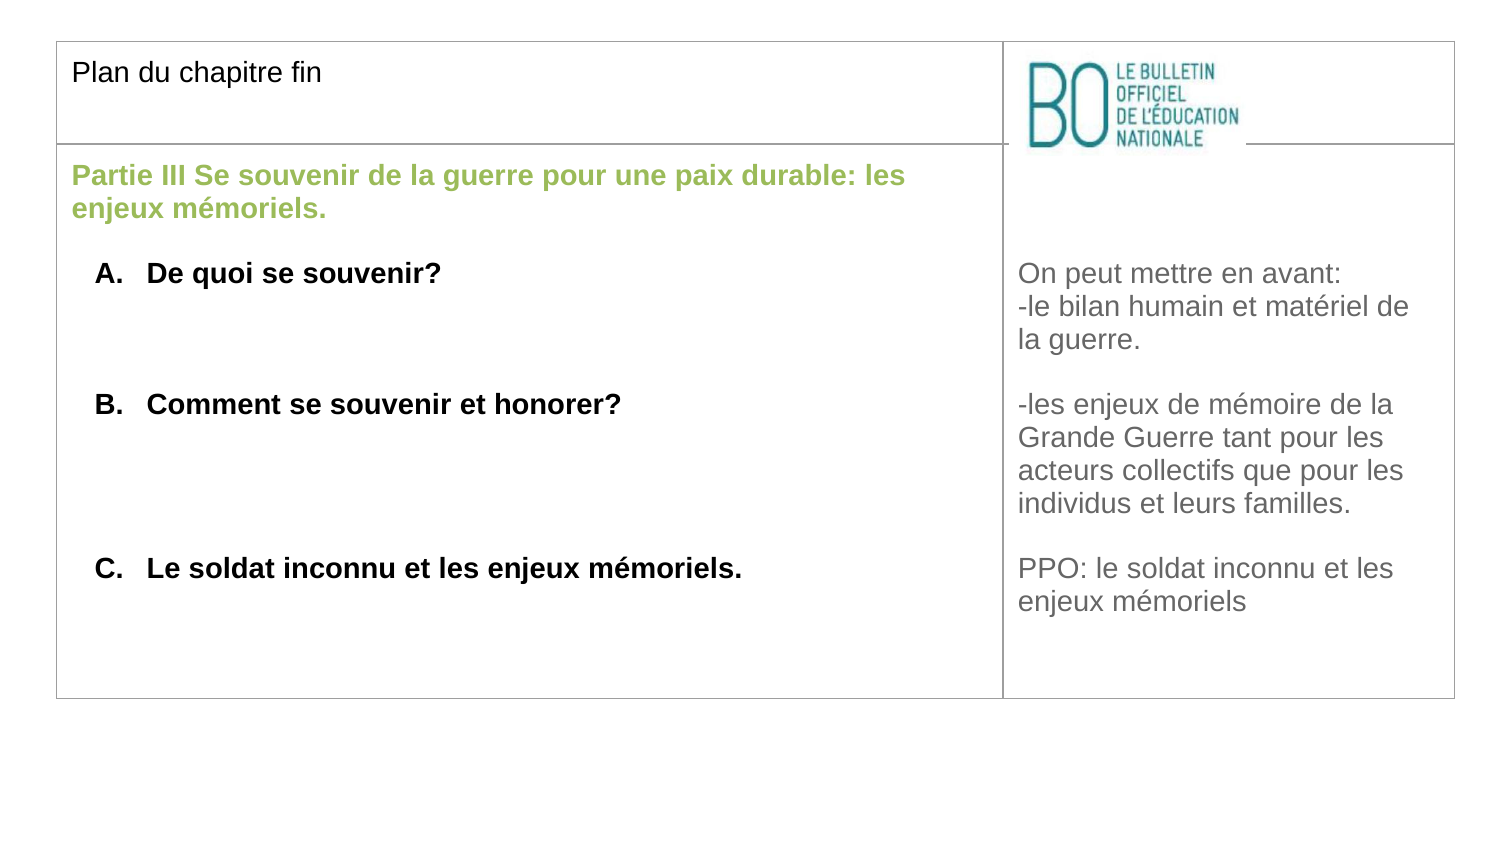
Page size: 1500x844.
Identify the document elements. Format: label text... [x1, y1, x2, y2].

table_header [1004, 42, 1454, 143]
picture [1009, 49, 1246, 156]
table_cell Partie III Se souvenir de la guerre pour une paix durable: les enjeux mémoriels. De quoi se souvenir? Comment se souvenir et honorer? Le soldat inconnu et les enjeux mémoriels. [57, 145, 1002, 698]
table_header Plan du chapitre fin [57, 42, 1002, 143]
table_cell On peut mettre en avant: -le bilan humain et matériel de la guerre. -les enjeux de mémoire de la Grande Guerre tant pour les acteurs collectifs que pour les individus et leurs familles. PPO: le soldat inconnu et les enjeux mémoriels [1004, 145, 1454, 698]
